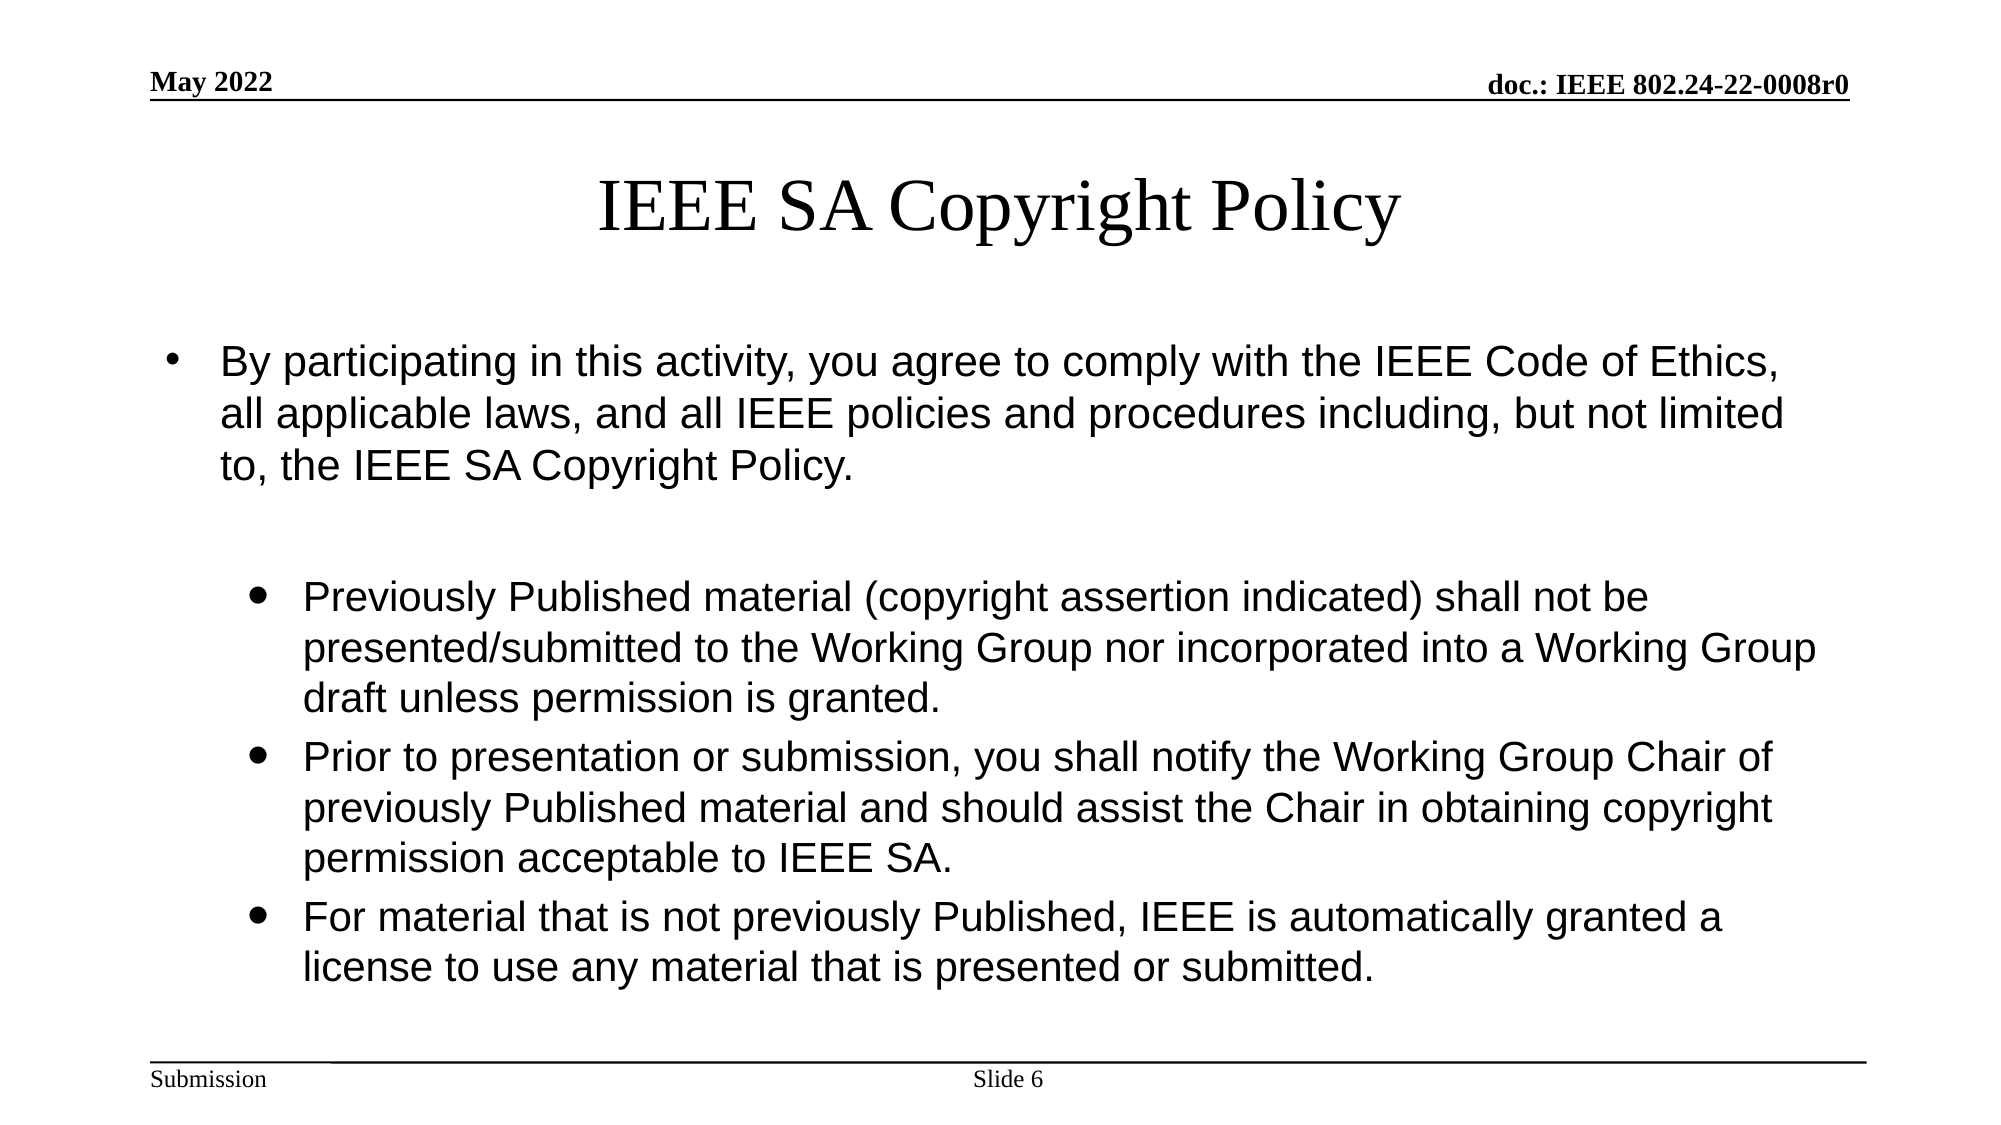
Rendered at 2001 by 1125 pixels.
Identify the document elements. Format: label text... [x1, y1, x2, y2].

title IEEE SA Copyright Policy [150, 112, 1850, 288]
list By participating in this activity, you agree to comply with the IEEE Code of Ethics, all applicable laws, and all IEEE policies and procedures including, but not limited to, the IEEE SA Copyright Policy. Previously Published material (copyright assertion indicated) shall not be presented/submitted to the Working Group nor incorporated into a Working Group draft unless permission is granted. Prior to presentation or submission, you shall notify the Working Group Chair of previously Published material and should assist the Chair in obtaining copyright permission acceptable to IEEE SA. For material that is not previously Published, IEEE is automatically granted a license to use any material that is presented or submitted. [150, 324, 1850, 1000]
slide_number 6 [937, 1062, 1079, 1108]
